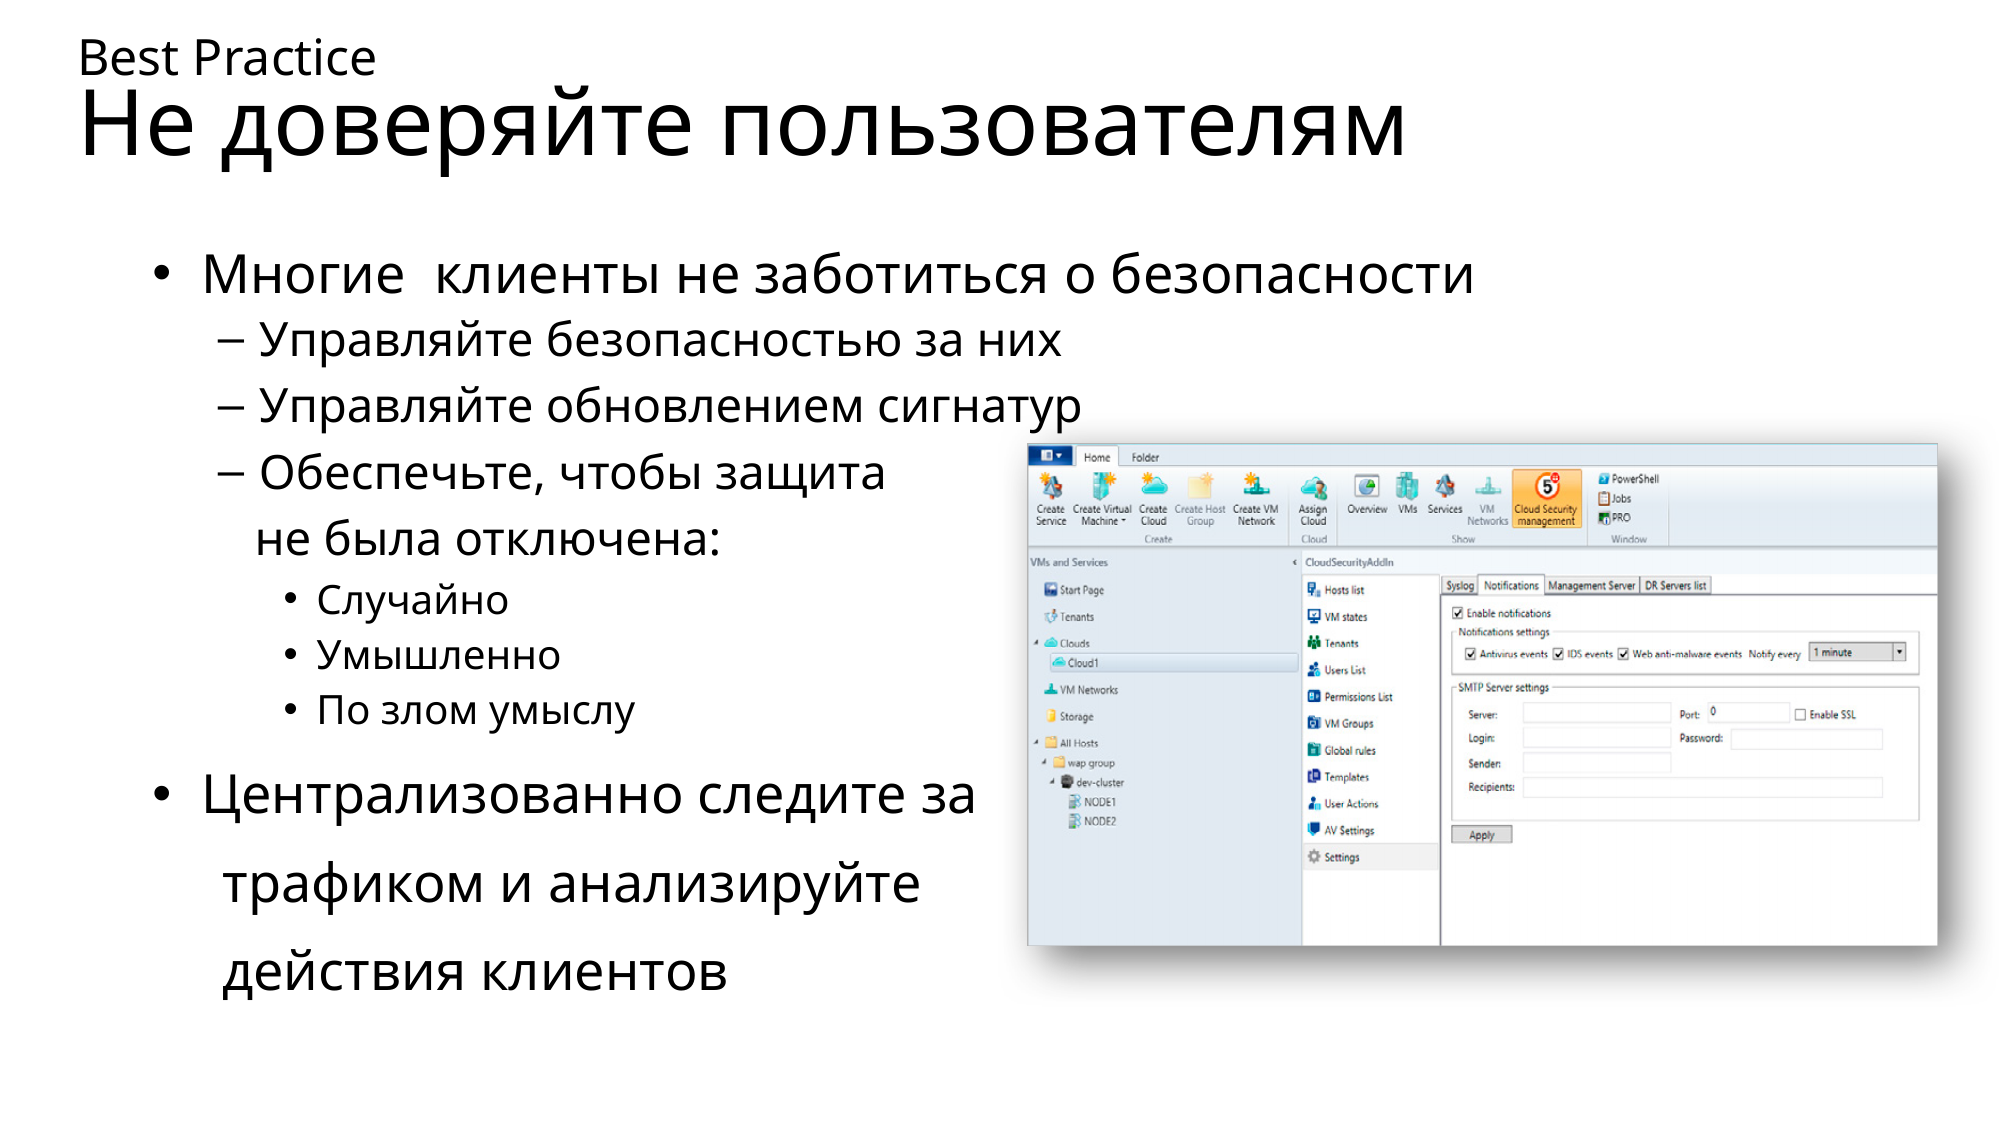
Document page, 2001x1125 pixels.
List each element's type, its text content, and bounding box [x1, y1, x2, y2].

title Best Practice Не доверяйте пользователям [62, 29, 1953, 205]
picture [1027, 443, 1938, 947]
list Многие клиенты не заботиться о безопасности Управляйте безопасностью за них Управляйте обновлением сигнатур Обеспечьте, чтобы защита не была отключена: Случайно Умышленно По злом умыслу Централизованно следите за трафиком и анализируйте действия клиентов [137, 143, 1863, 1014]
